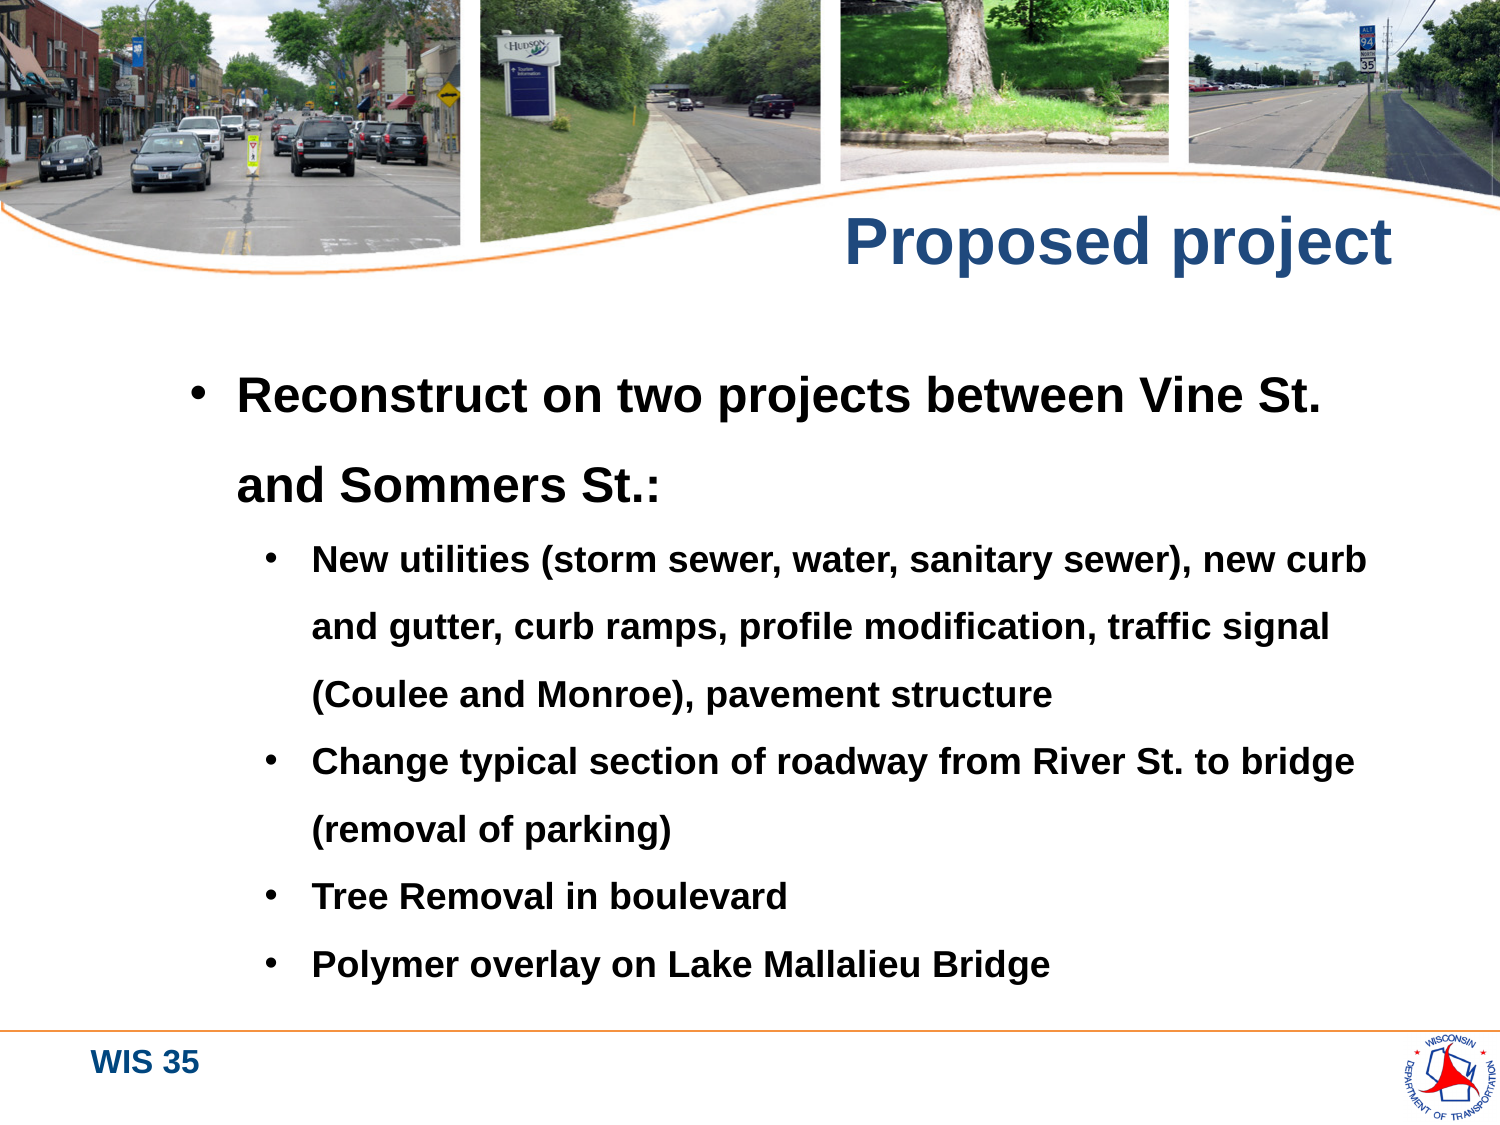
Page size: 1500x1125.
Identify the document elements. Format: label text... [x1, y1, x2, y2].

picture [0, 0, 1500, 1025]
title Proposed project [762, 174, 1476, 301]
picture [1403, 1033, 1497, 1122]
text_box Reconstruct on two projects between Vine St. and Sommers St.: New utilities (storm sewer, water, sanitary sewer), new curb and gutter, curb ramps, profile modification, traffic signal (Coulee and Monroe), pavement structure Change typical section of roadway from River St. to bridge (removal of parking) Tree Removal in boulevard Polymer overlay on Lake Mallalieu Bridge [174, 324, 1388, 1060]
